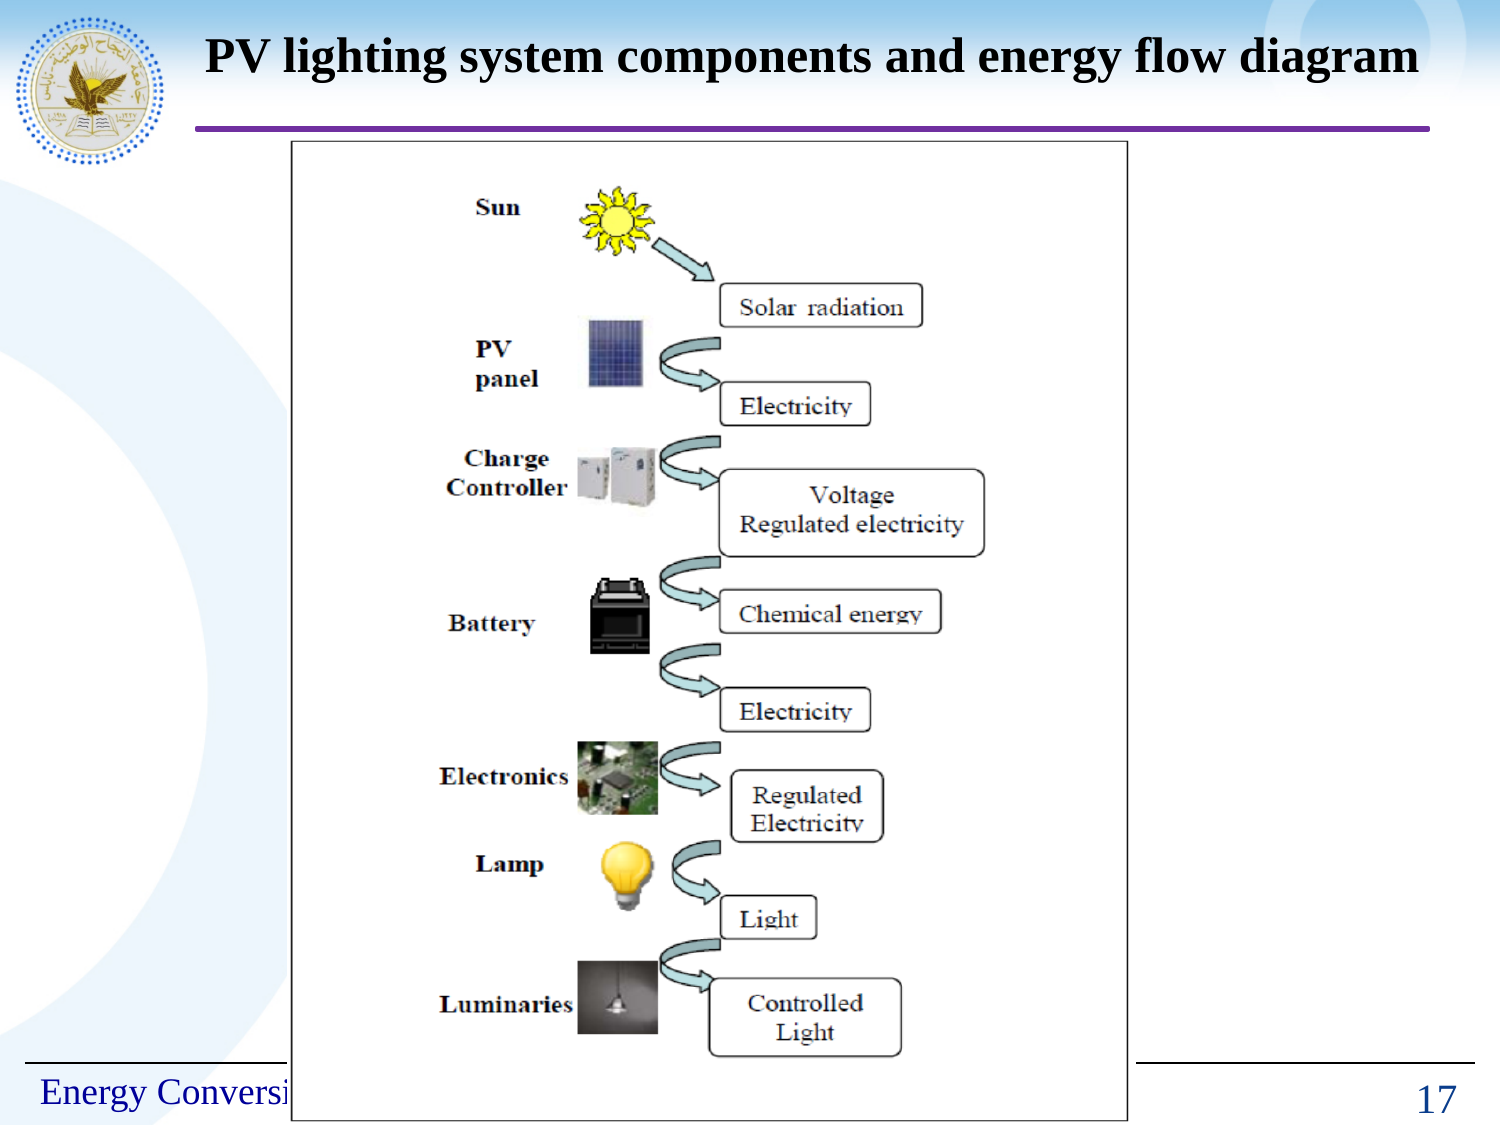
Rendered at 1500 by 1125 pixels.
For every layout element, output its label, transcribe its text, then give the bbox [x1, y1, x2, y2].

picture [0, 0, 1500, 1125]
title PV lighting system components and energy flow diagram [187, 6, 1438, 88]
slide_number 17 [1325, 1064, 1473, 1125]
